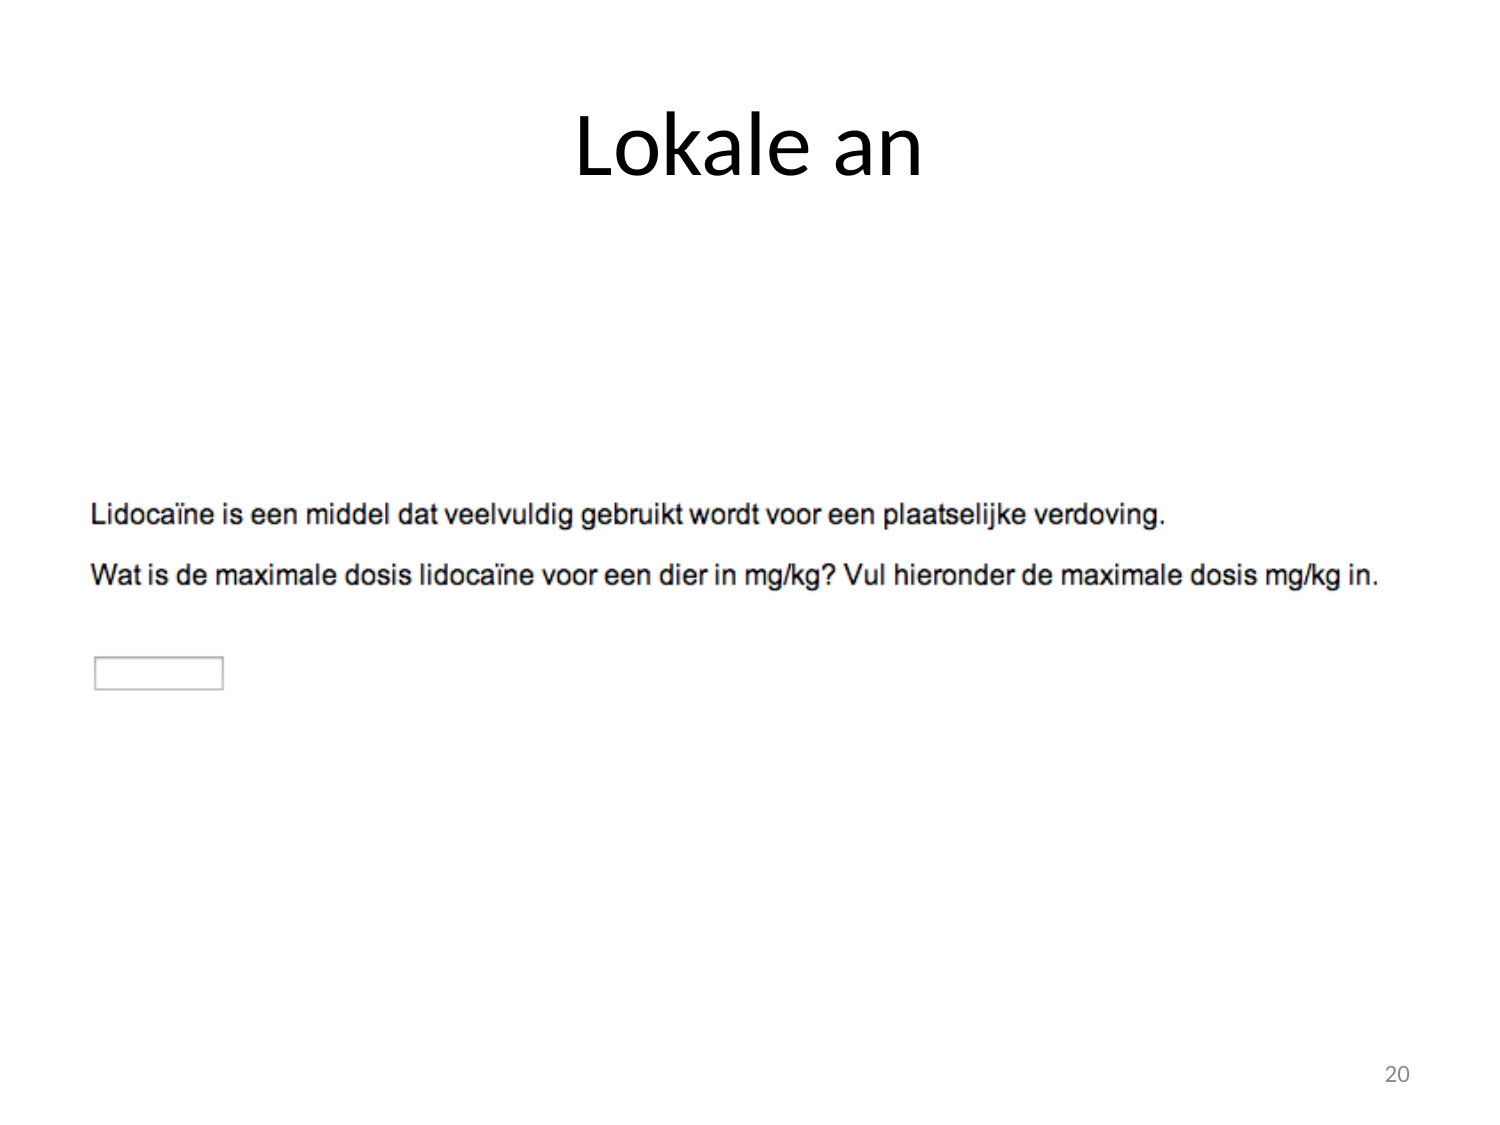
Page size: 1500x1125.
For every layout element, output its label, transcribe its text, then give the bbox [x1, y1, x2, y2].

title Lokale an [75, 45, 1425, 233]
slide_number 19 [1074, 1042, 1425, 1103]
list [74, 262, 1426, 1006]
